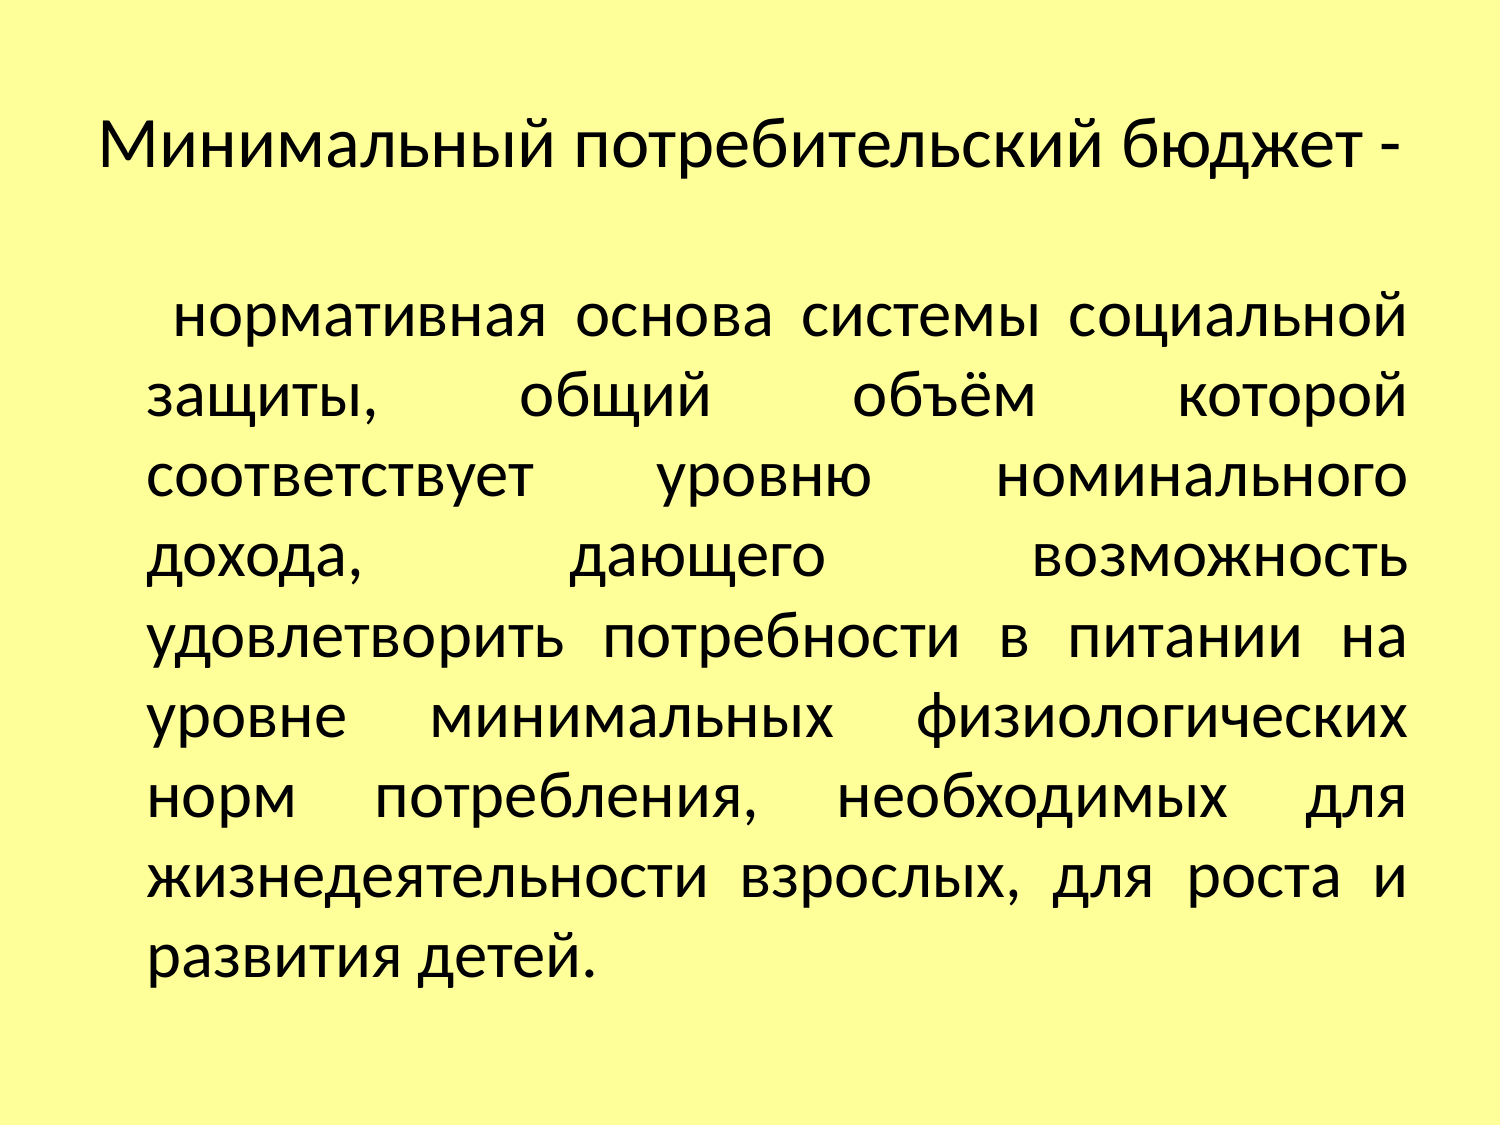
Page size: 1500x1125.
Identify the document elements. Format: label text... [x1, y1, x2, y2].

title Минимальный потребительский бюджет - [75, 45, 1425, 233]
list нормативная основа системы социальной защиты, общий объём которой соответствует уровню номинального дохода, дающего возможность удовлетворить потребности в питании на уровне минимальных физиологических норм потребления, необходимых для жизнедеятельности взрослых, для роста и развития детей. [75, 262, 1425, 1005]
